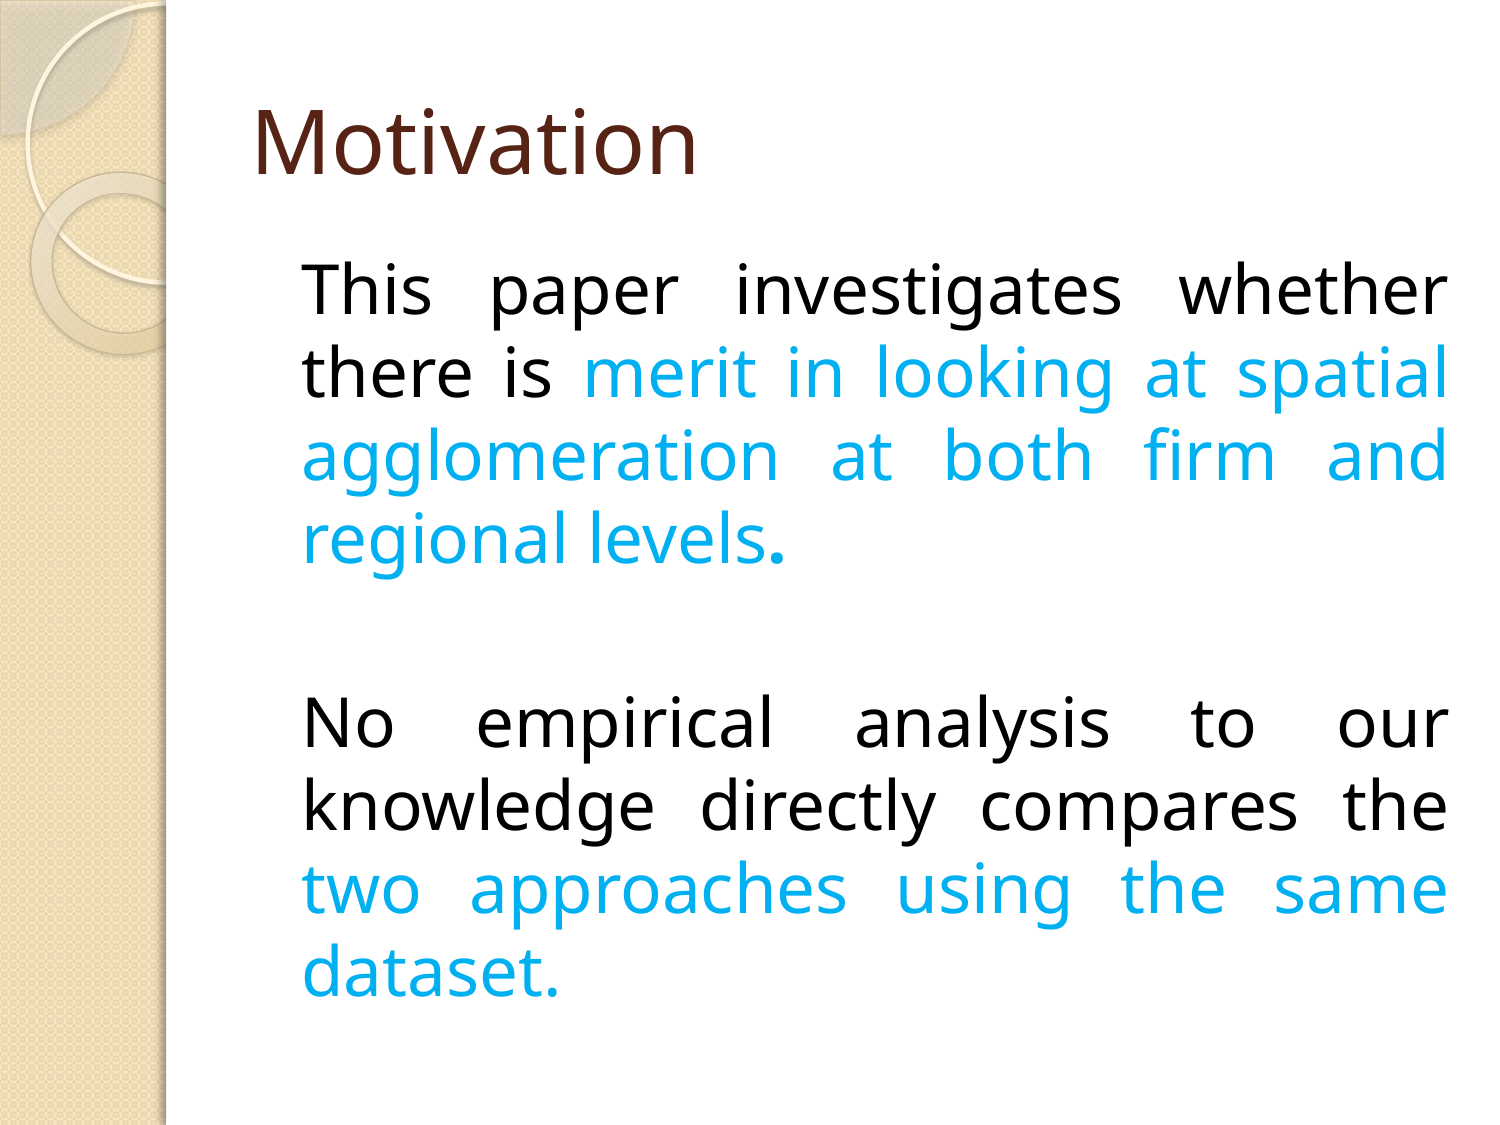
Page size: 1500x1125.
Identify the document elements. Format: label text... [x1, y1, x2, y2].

title Motivation [235, 45, 1466, 233]
list This paper investigates whether there is merit in looking at spatial agglomeration at both firm and regional levels. No empirical analysis to our knowledge directly compares the two approaches using the same dataset. [235, 237, 1466, 1025]
